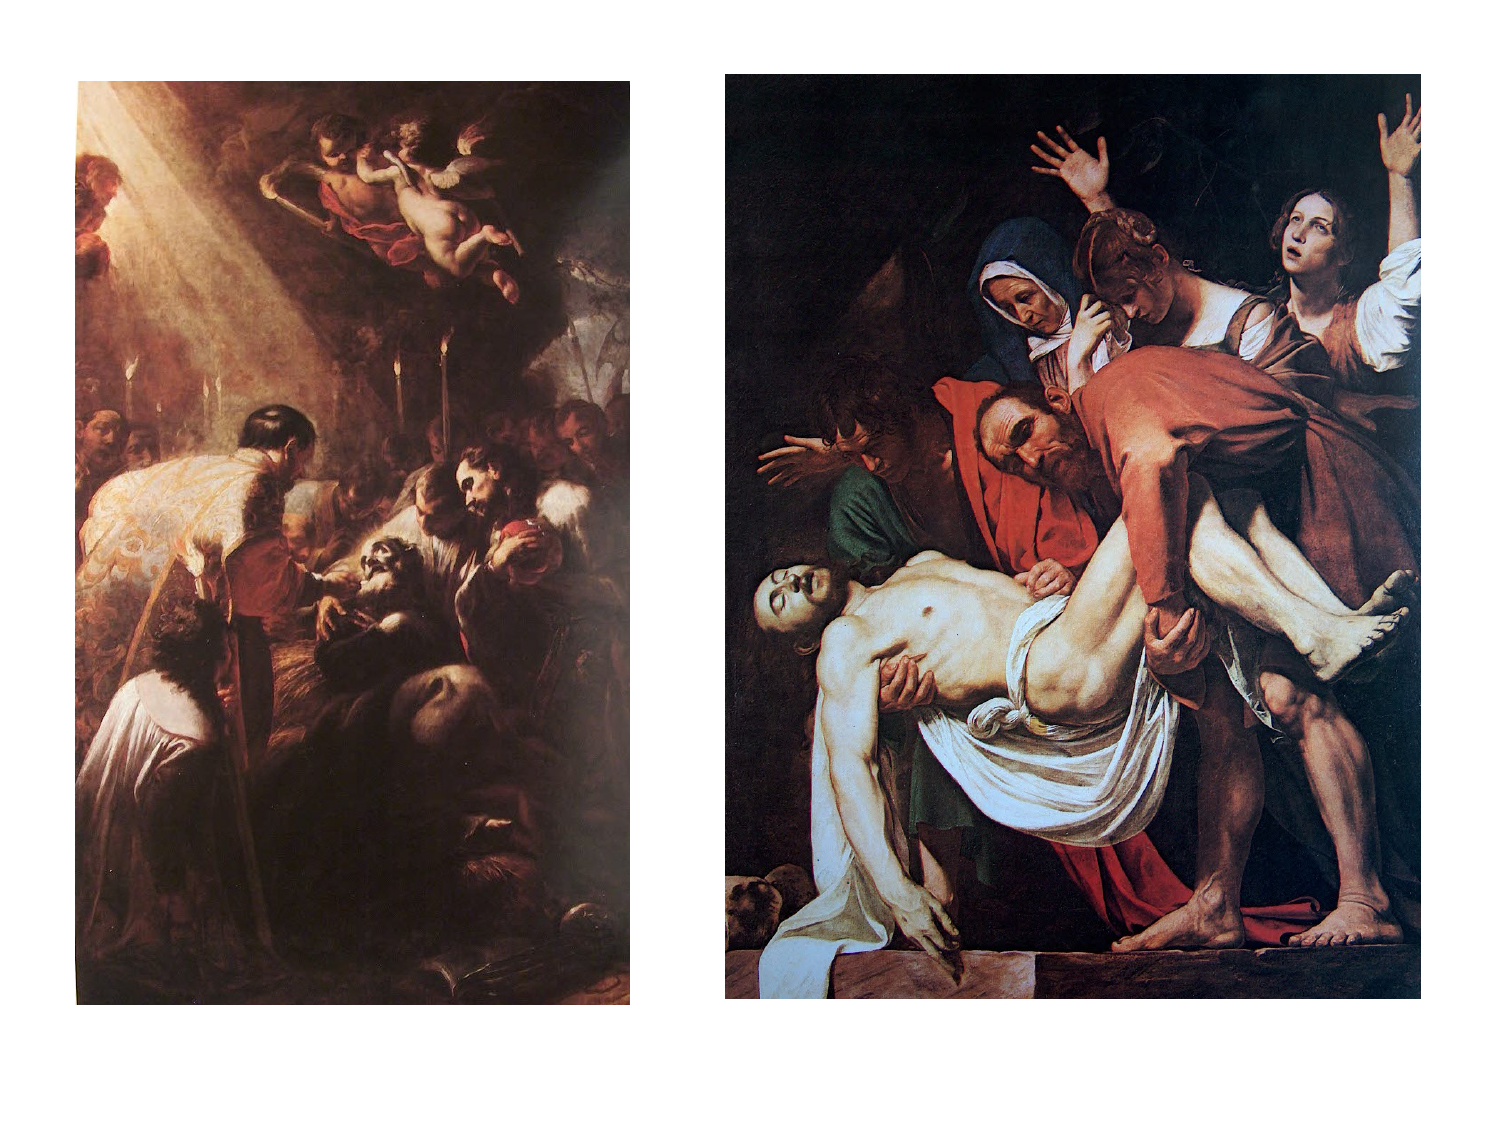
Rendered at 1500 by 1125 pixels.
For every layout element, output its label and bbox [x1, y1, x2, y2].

list [74, 81, 630, 1006]
list [724, 74, 1421, 999]
